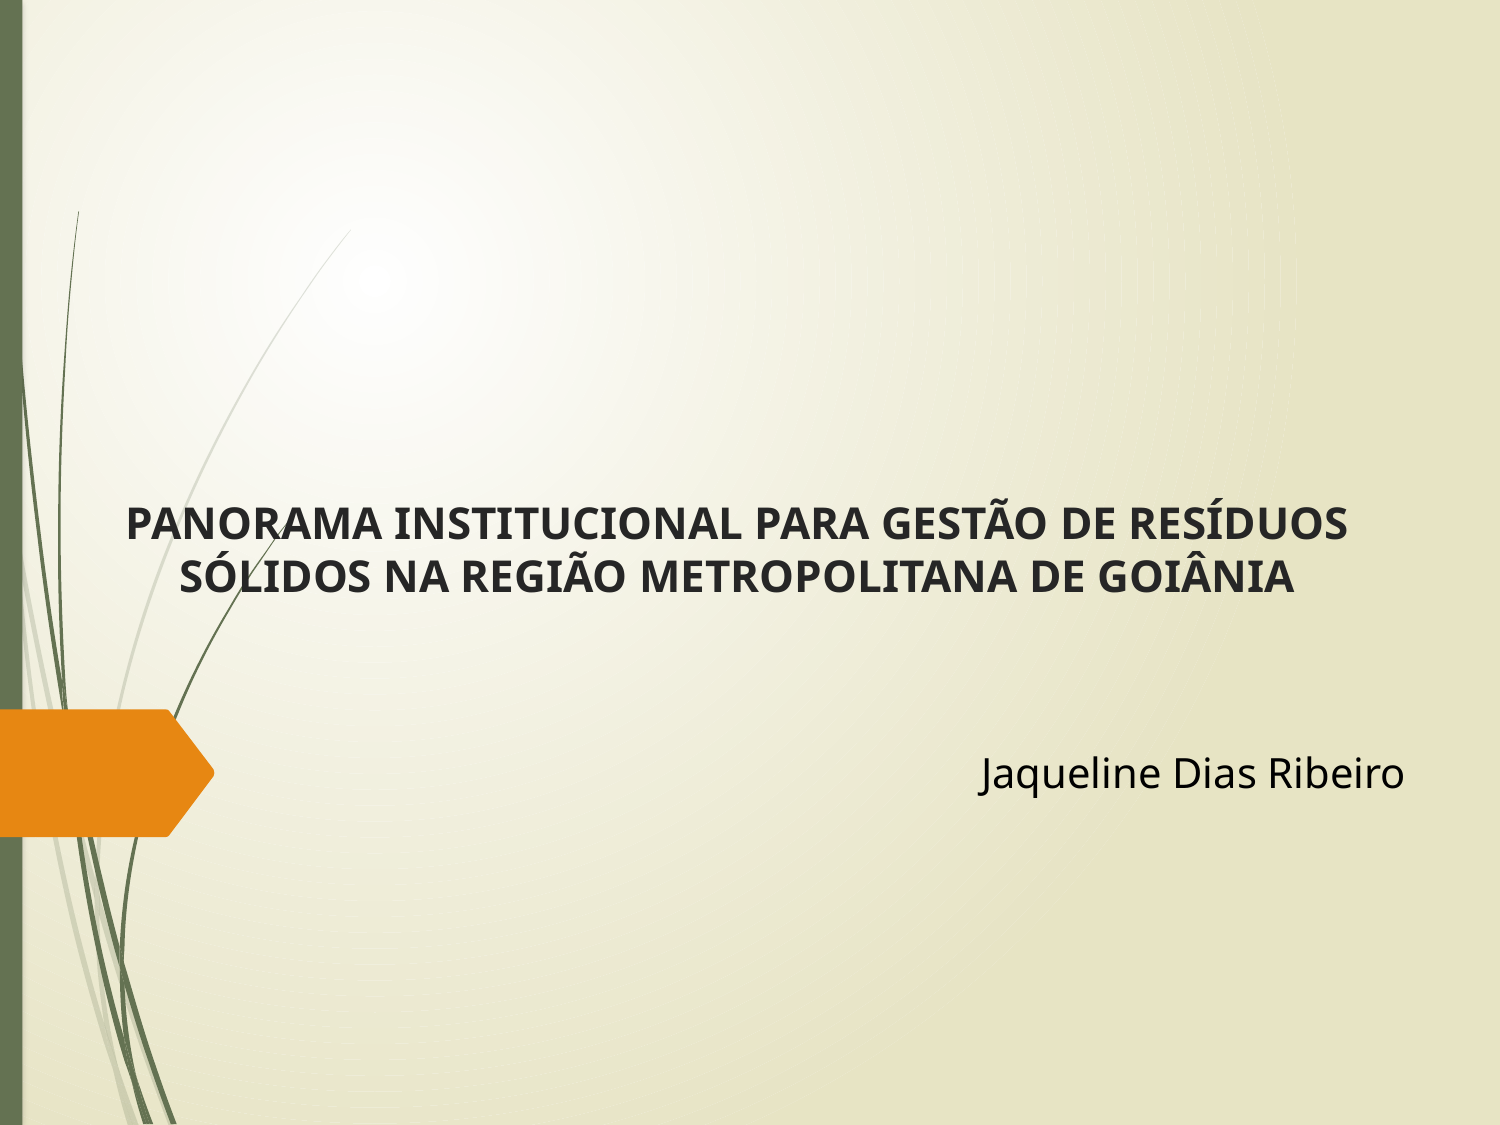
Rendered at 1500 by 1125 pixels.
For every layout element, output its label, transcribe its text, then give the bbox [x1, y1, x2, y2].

subtitle Jaqueline Dias Ribeiro [324, 739, 1422, 858]
title PANORAMA INSTITUCIONAL PARA GESTÃO DE RESÍDUOS SÓLIDOS NA REGIÃO METROPOLITANA DE GOIÂNIA [100, 432, 1376, 674]
